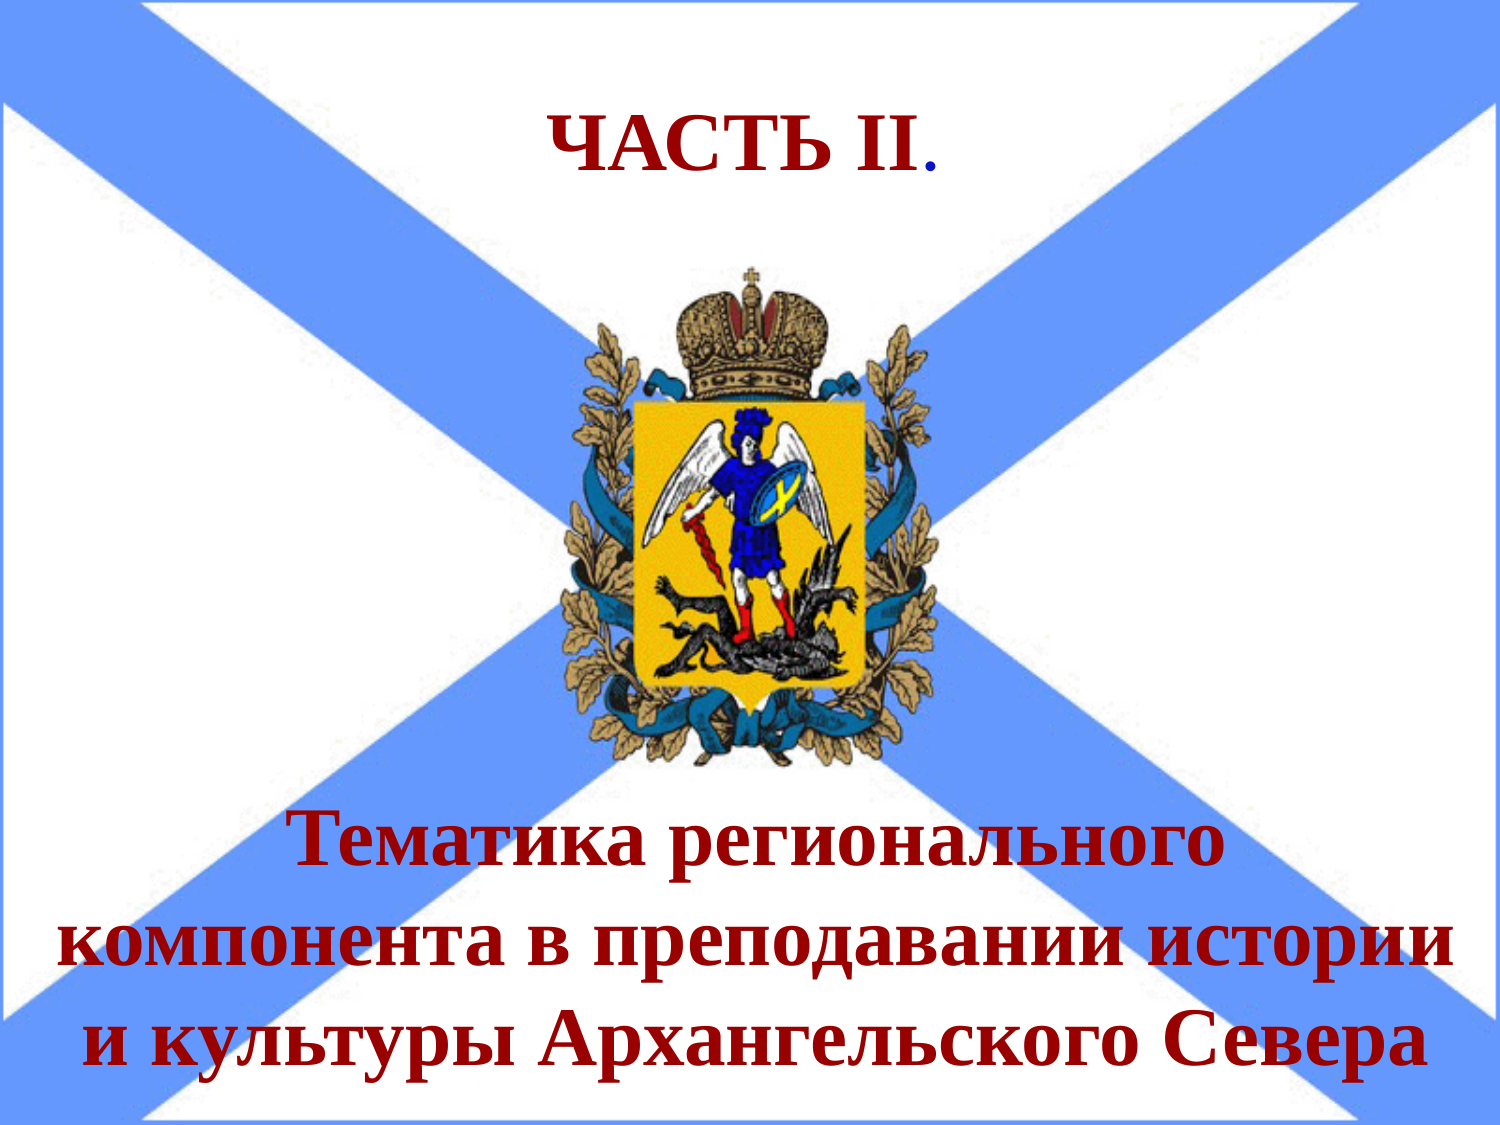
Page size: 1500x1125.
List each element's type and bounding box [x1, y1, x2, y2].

list [0, 0, 1500, 1125]
